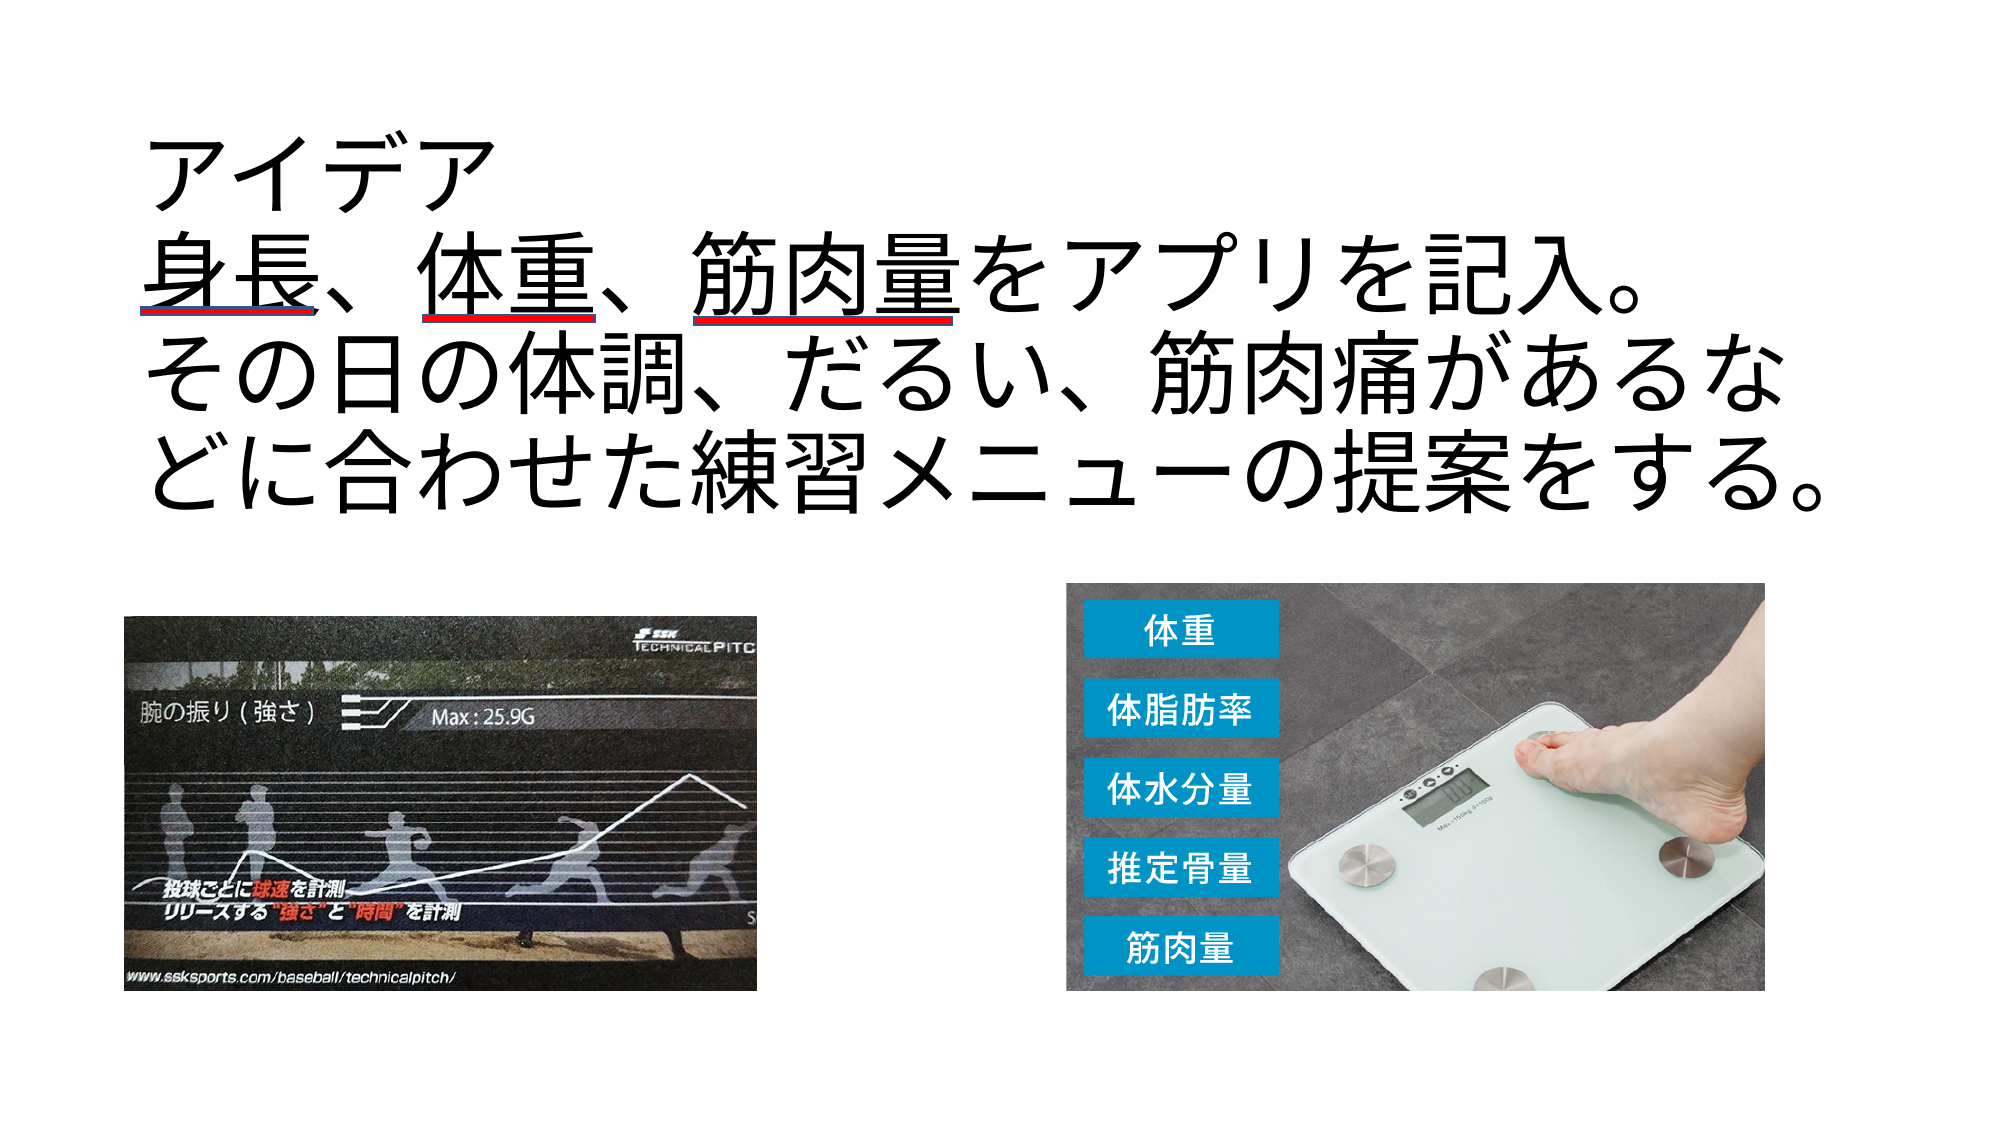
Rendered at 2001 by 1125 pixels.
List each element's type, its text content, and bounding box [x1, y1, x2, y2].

text_box [693, 316, 953, 326]
text_box [422, 314, 596, 323]
title アイデア 身長、体重、筋肉量をアプリを記入。 その日の体調、だるい、筋肉痛があるなどに合わせた練習メニューの提案をする。 [124, 118, 1850, 538]
picture [1066, 583, 1765, 991]
text_box [140, 306, 314, 316]
picture [124, 616, 757, 991]
